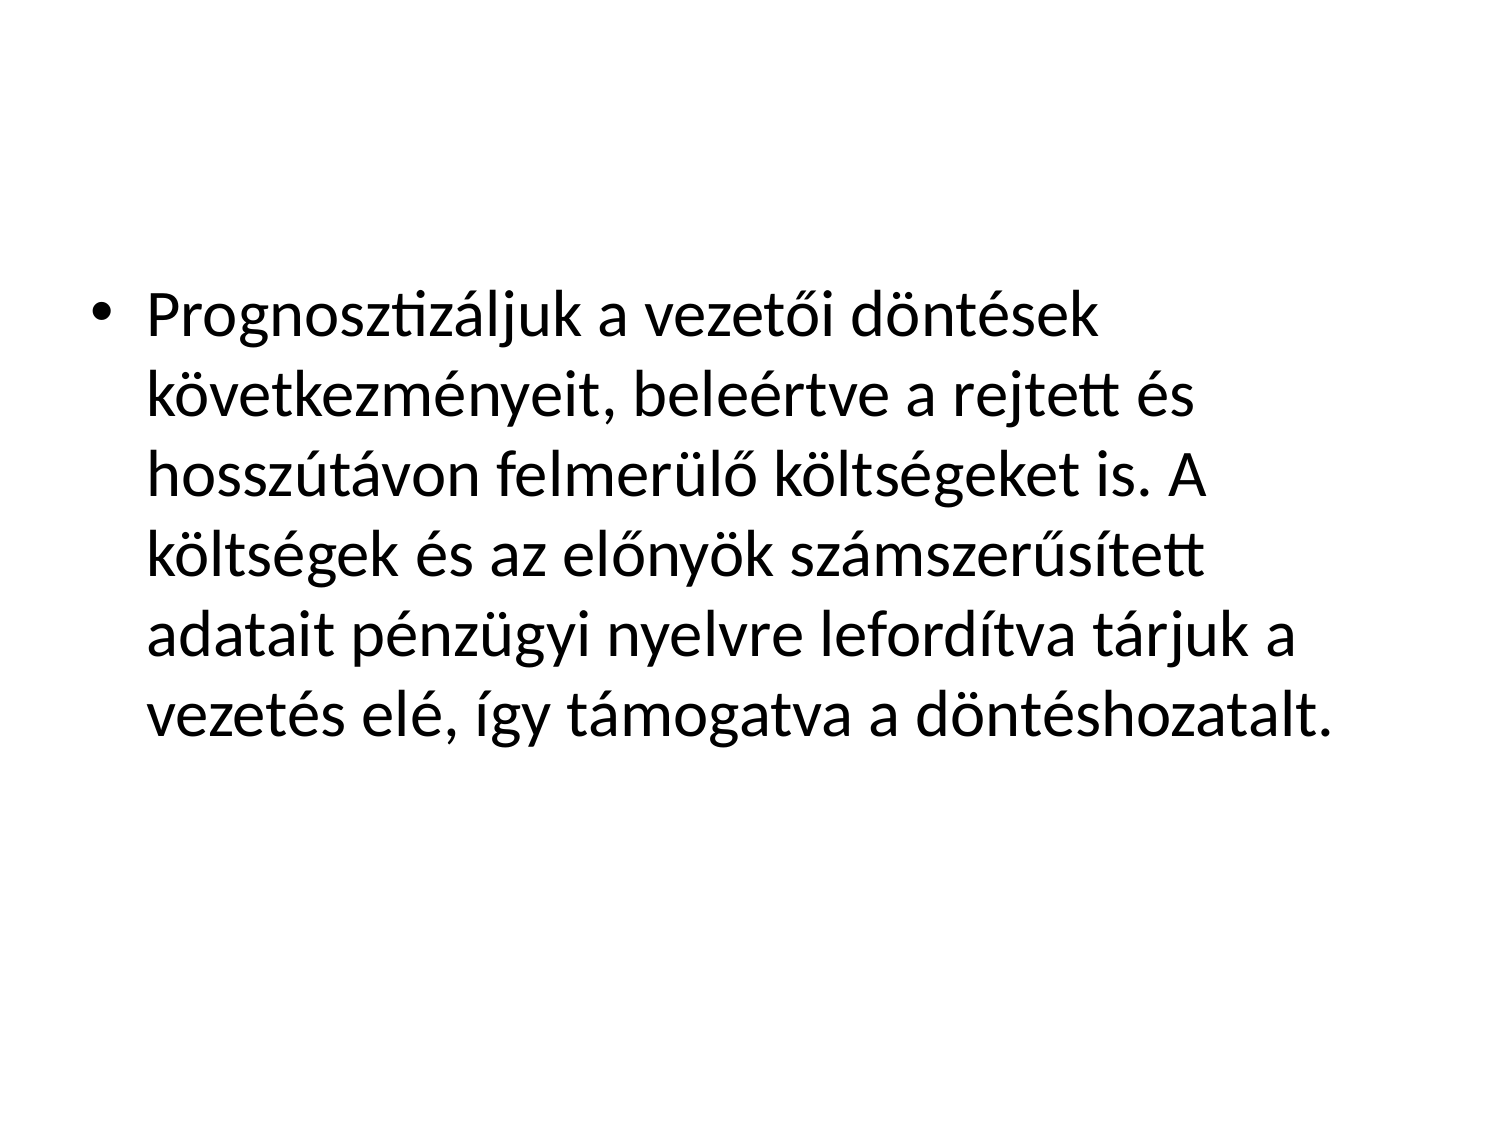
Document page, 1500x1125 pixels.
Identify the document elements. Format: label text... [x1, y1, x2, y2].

list Prognosztizáljuk a vezetői döntések következményeit, beleértve a rejtett és hosszútávon felmerülő költségeket is. A költségek és az előnyök számszerűsített adatait pénzügyi nyelvre lefordítva tárjuk a vezetés elé, így támogatva a döntéshozatalt. [75, 262, 1425, 1005]
